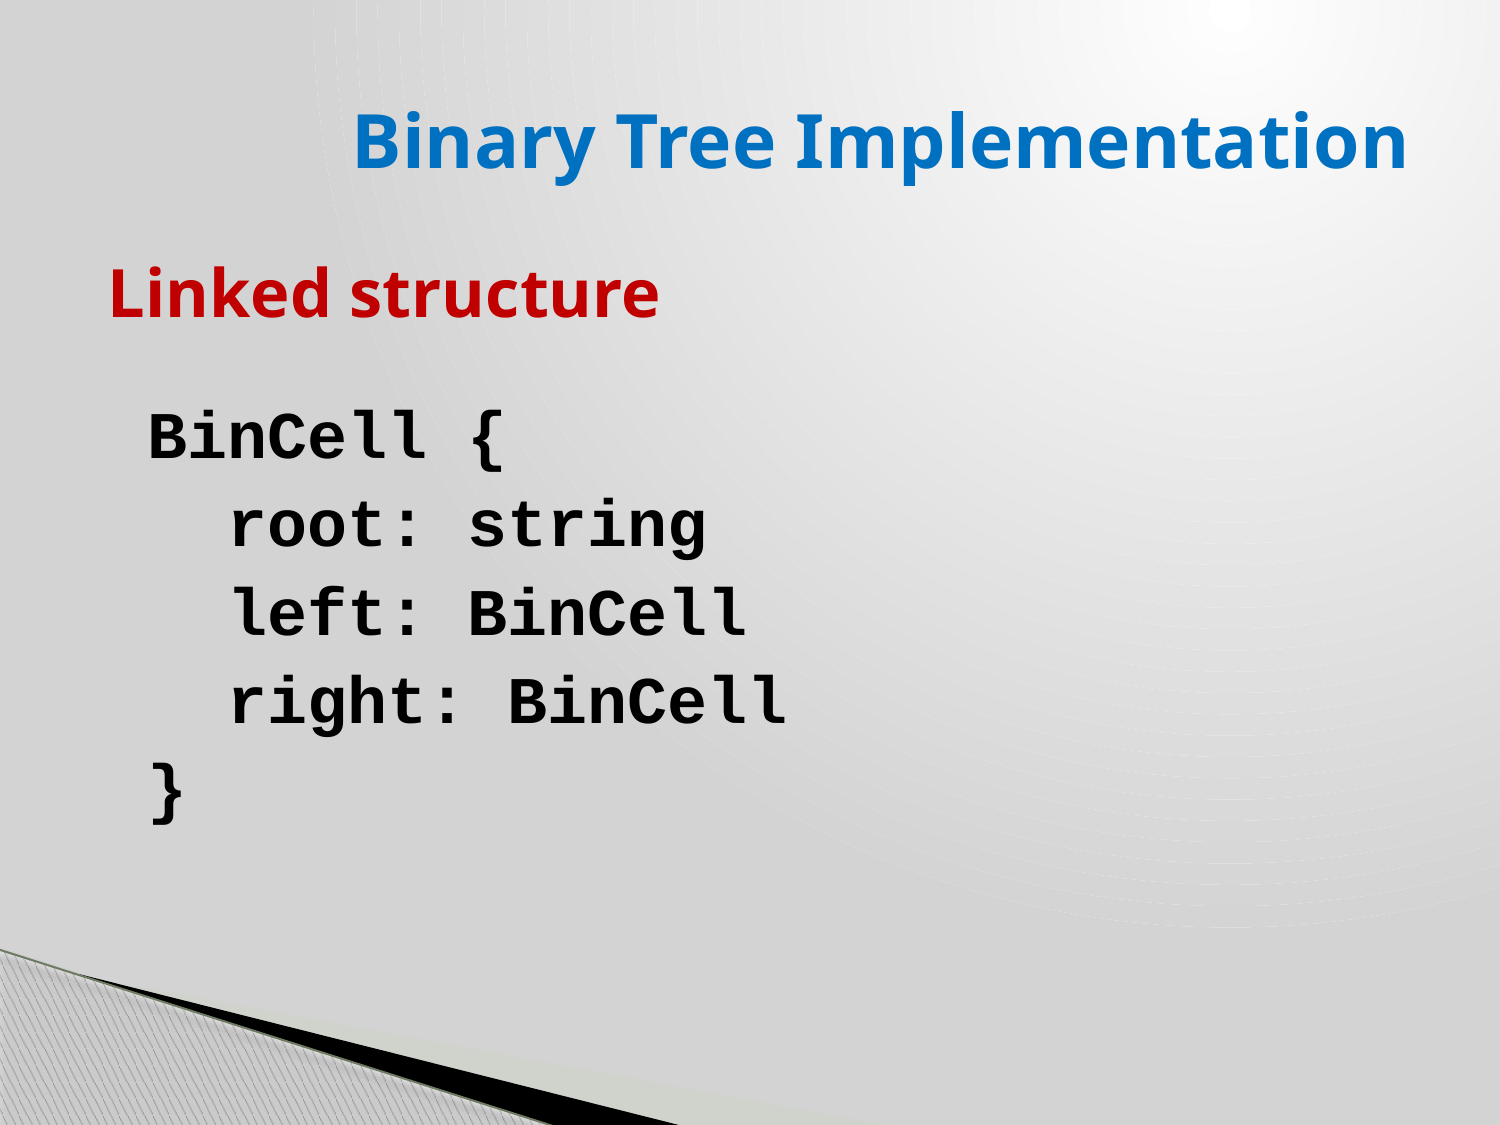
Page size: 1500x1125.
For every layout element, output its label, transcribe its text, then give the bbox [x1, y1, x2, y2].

list Linked structure BinCell { root: string left: BinCell right: BinCell } [75, 243, 1425, 986]
title Binary Tree Implementation [75, 45, 1425, 233]
